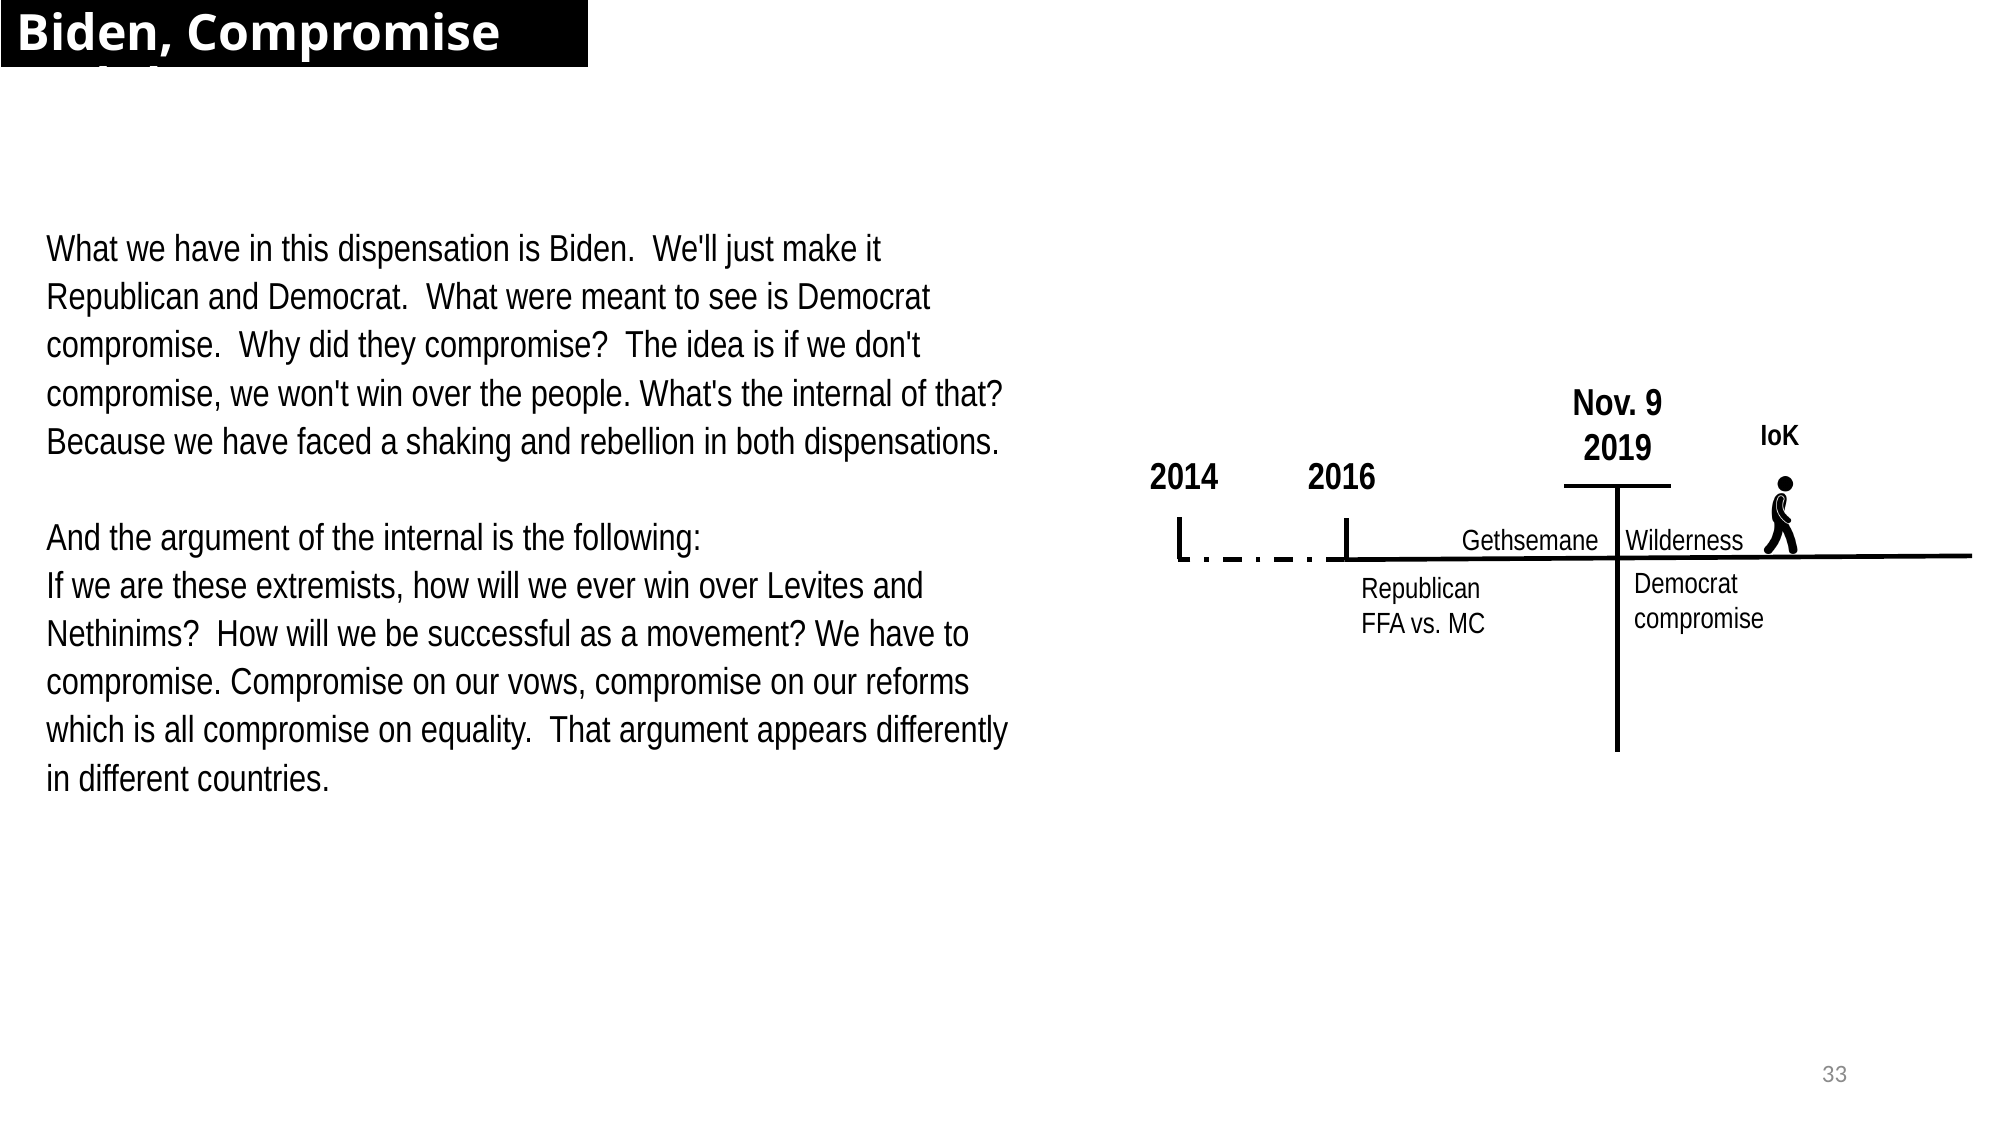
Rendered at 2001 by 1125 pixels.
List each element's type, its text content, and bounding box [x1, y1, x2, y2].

text_box 2016 [1293, 444, 1394, 505]
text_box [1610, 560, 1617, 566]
text_box What we have in this dispensation is Biden. We'll just make it Republican and Democrat. What were meant to see is Democrat compromise. Why did they compromise? The idea is if we don't compromise, we won't win over the people. What's the internal of that? Because we have faced a shaking and rebellion in both dispensations. And the argument of the internal is the following: If we are these extremists, how will we ever win over Levites and Nethinims? How will we be successful as a movement? We have to compromise. Compromise on our vows, compromise on our reforms which is all compromise on equality. That argument appears differently in different countries. [31, 213, 1056, 806]
text_box Democrat compromise [1619, 560, 1879, 642]
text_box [1347, 555, 1973, 560]
text_box Gethsemane [1447, 505, 1610, 555]
text_box IoK [1745, 400, 1820, 461]
text_box 2014 [1135, 444, 1236, 505]
text_box Republican FFA vs. MC [1346, 561, 1611, 647]
text_box Wilderness [1618, 505, 1797, 555]
text_box Wilderness [1610, 505, 1617, 555]
text_box Nov. 9 2019 [1549, 370, 1686, 476]
text_box Biden, Compromise and the MC [1, 0, 588, 67]
slide_number 33 [1412, 1042, 1863, 1103]
picture [1741, 476, 1820, 554]
